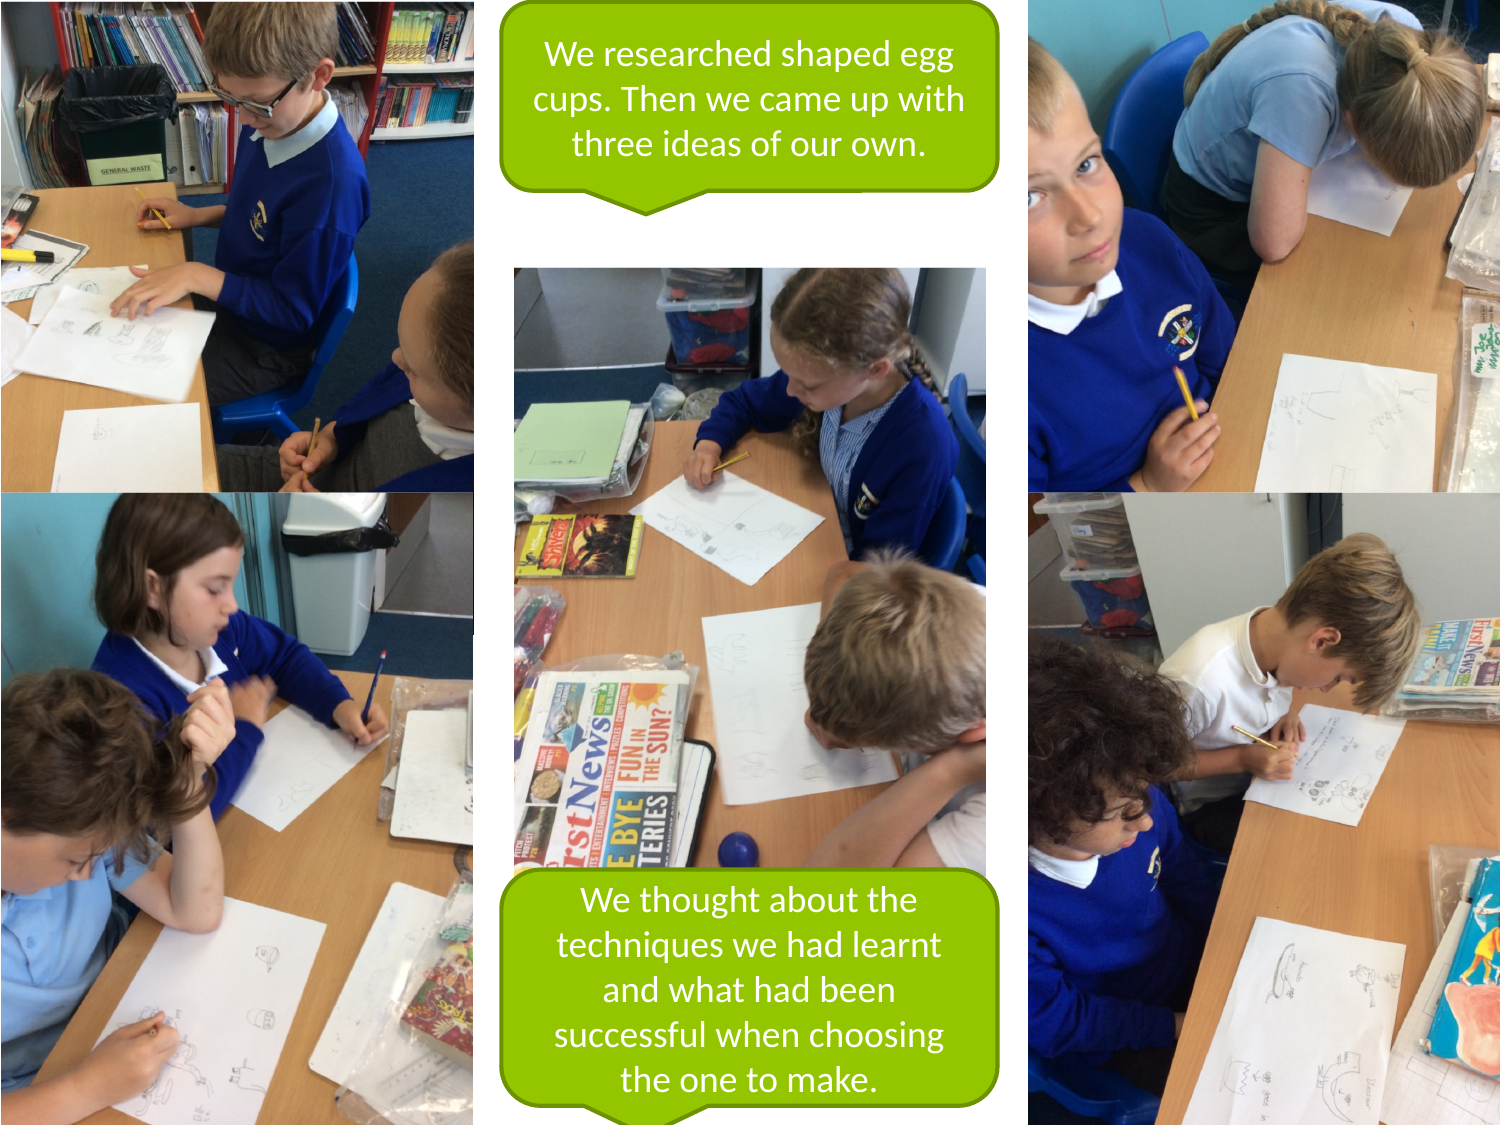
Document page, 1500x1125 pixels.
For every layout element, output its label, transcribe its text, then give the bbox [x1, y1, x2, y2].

picture [0, 0, 1500, 1125]
text_box We researched shaped egg cups. Then we came up with three ideas of our own. [499, 0, 1000, 217]
text_box We thought about the techniques we had learnt and what had been successful when choosing the one to make. [499, 867, 1000, 1125]
